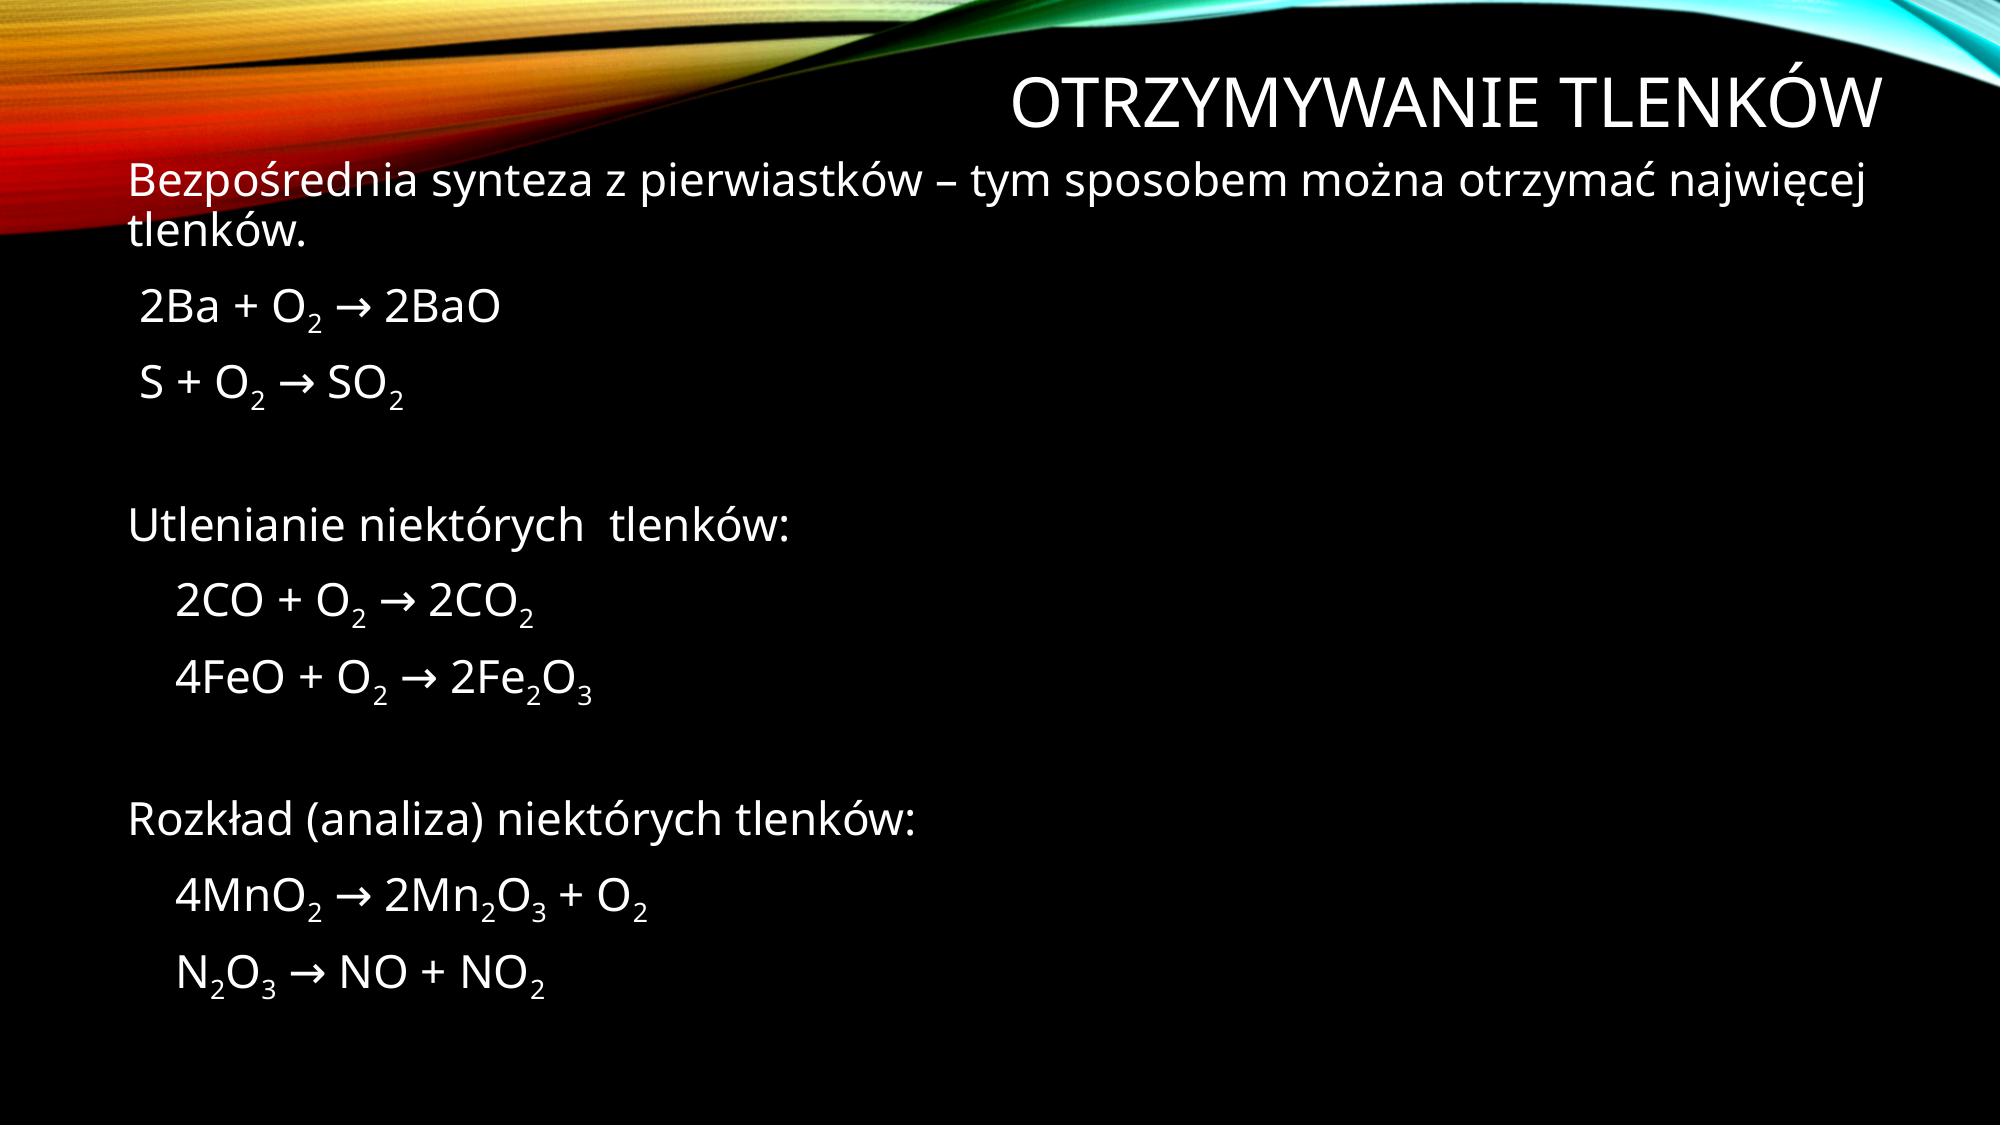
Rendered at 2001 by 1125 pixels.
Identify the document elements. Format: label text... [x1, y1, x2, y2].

title Otrzymywanie tlenków [486, 59, 1900, 150]
picture [0, 0, 2000, 237]
list Bezpośrednia synteza z pierwiastków – tym sposobem można otrzymać najwięcej tlenków. 2Ba + O2 → 2BaO S + O2 → SO2 Utlenianie niektórych tlenków: 2CO + O2 → 2CO2 4FeO + O2 → 2Fe2O3 Rozkład (analiza) niektórych tlenków: 4MnO2 → 2Mn2O3 + O2 N2O3 → NO + NO2 [112, 149, 1888, 1021]
